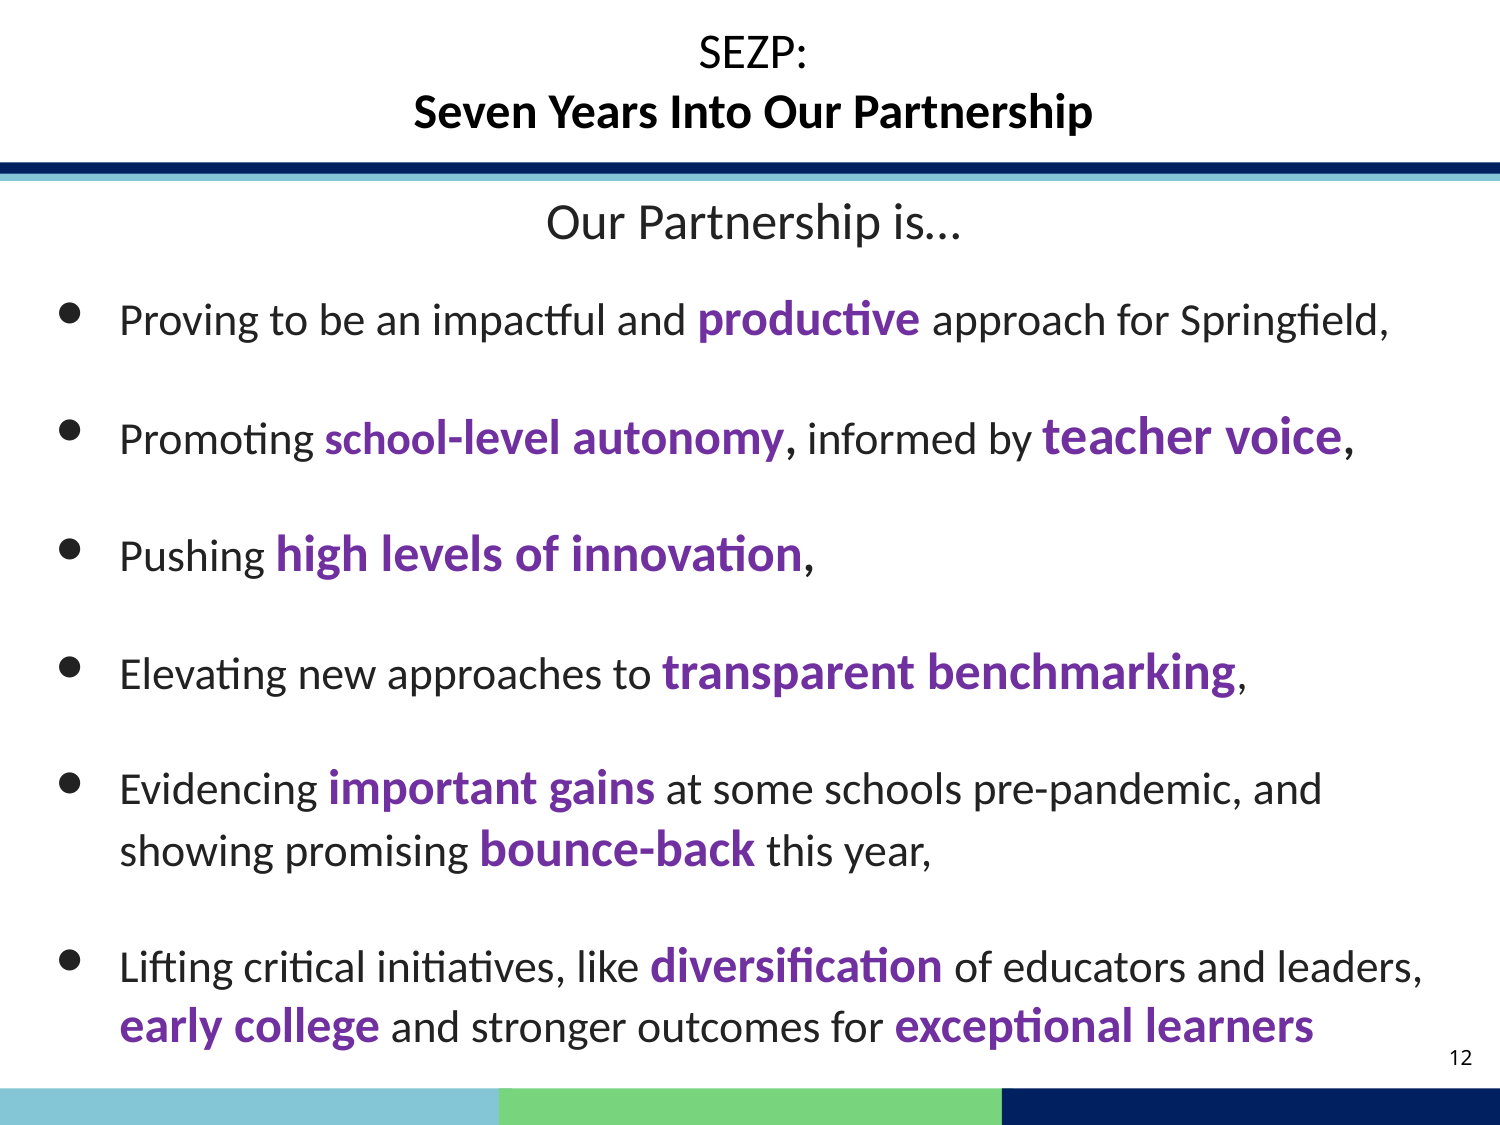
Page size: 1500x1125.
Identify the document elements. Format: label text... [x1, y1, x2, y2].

slide_number 11 [1137, 1037, 1488, 1113]
text_box Our Partnership is… Proving to be an impactful and productive approach for Springfield, Promoting school-level autonomy, informed by teacher voice, Pushing high levels of innovation, Elevating new approaches to transparent benchmarking, Evidencing important gains at some schools pre-pandemic, and showing promising bounce-back this year, Lifting critical initiatives, like diversification of educators and leaders, early college and stronger outcomes for exceptional learners [29, 172, 1479, 1068]
text_box SEZP: Seven Years Into Our Partnership [96, 3, 1411, 154]
